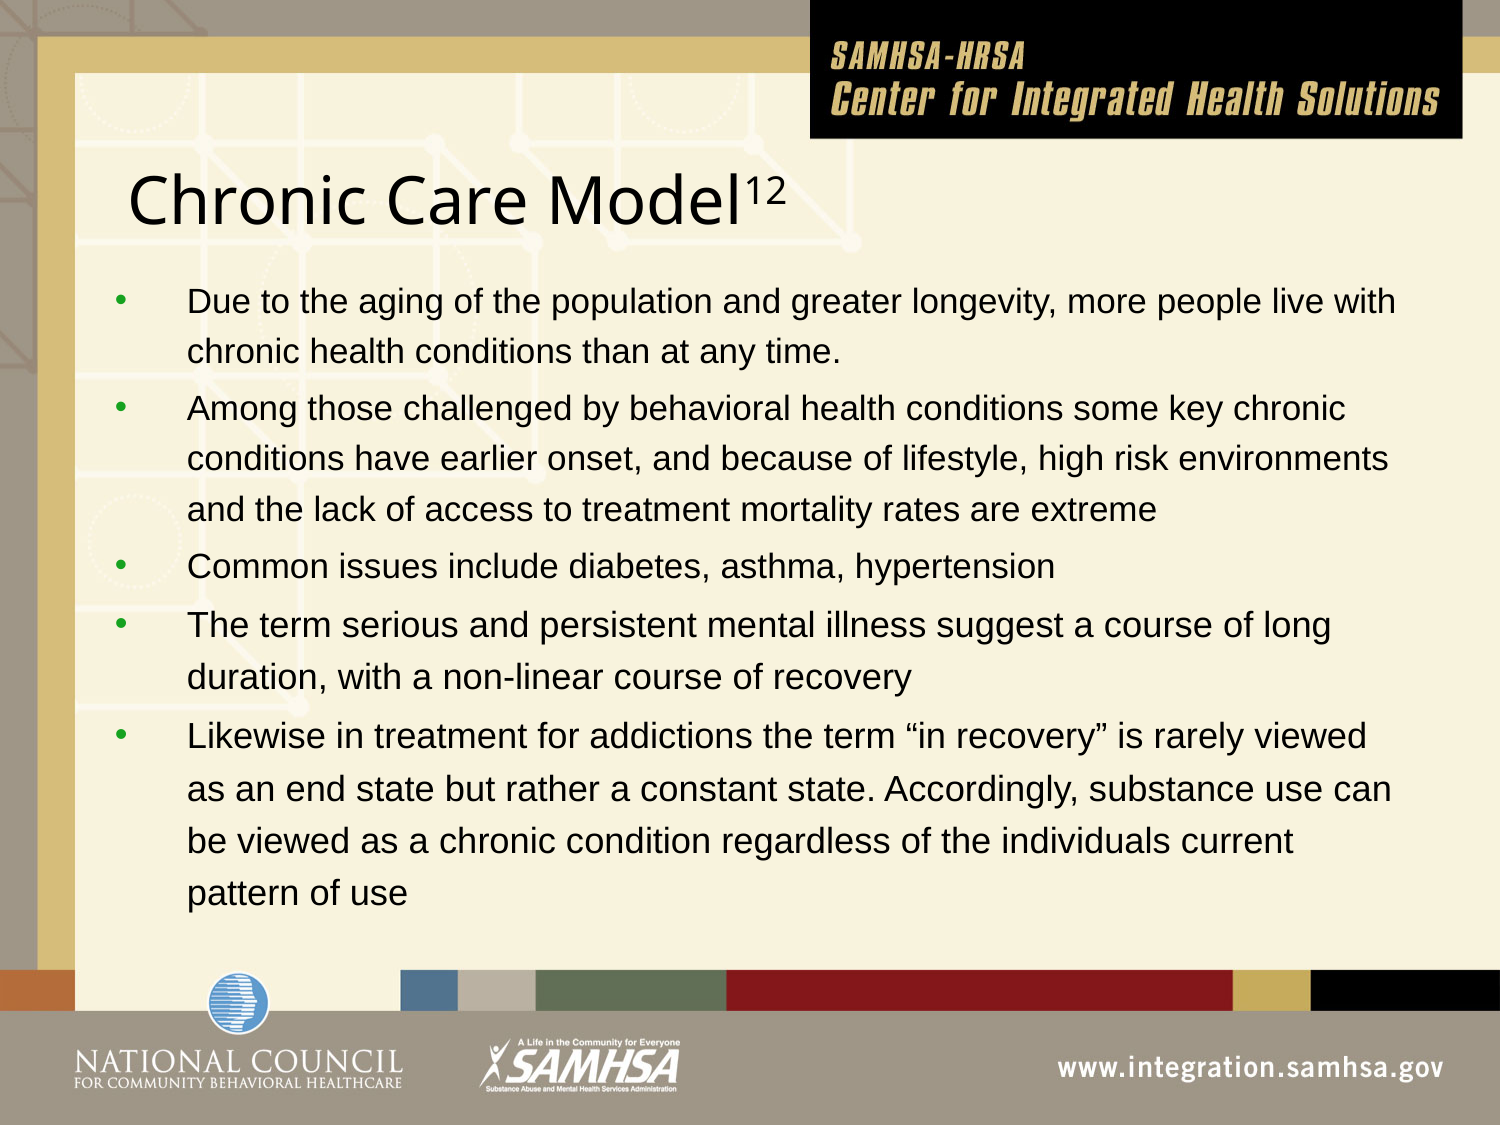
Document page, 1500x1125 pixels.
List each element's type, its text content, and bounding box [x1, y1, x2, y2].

list Due to the aging of the population and greater longevity, more people live with chronic health conditions than at any time. Among those challenged by behavioral health conditions some key chronic conditions have earlier onset, and because of lifestyle, high risk environments and the lack of access to treatment mortality rates are extreme Common issues include diabetes, asthma, hypertension The term serious and persistent mental illness suggest a course of long duration, with a non-linear course of recovery Likewise in treatment for addictions the term “in recovery” is rarely viewed as an end state but rather a constant state. Accordingly, substance use can be viewed as a chronic condition regardless of the individuals current pattern of use [99, 262, 1413, 925]
picture [0, 0, 1500, 1125]
title Chronic Care Model12 [112, 149, 1425, 288]
